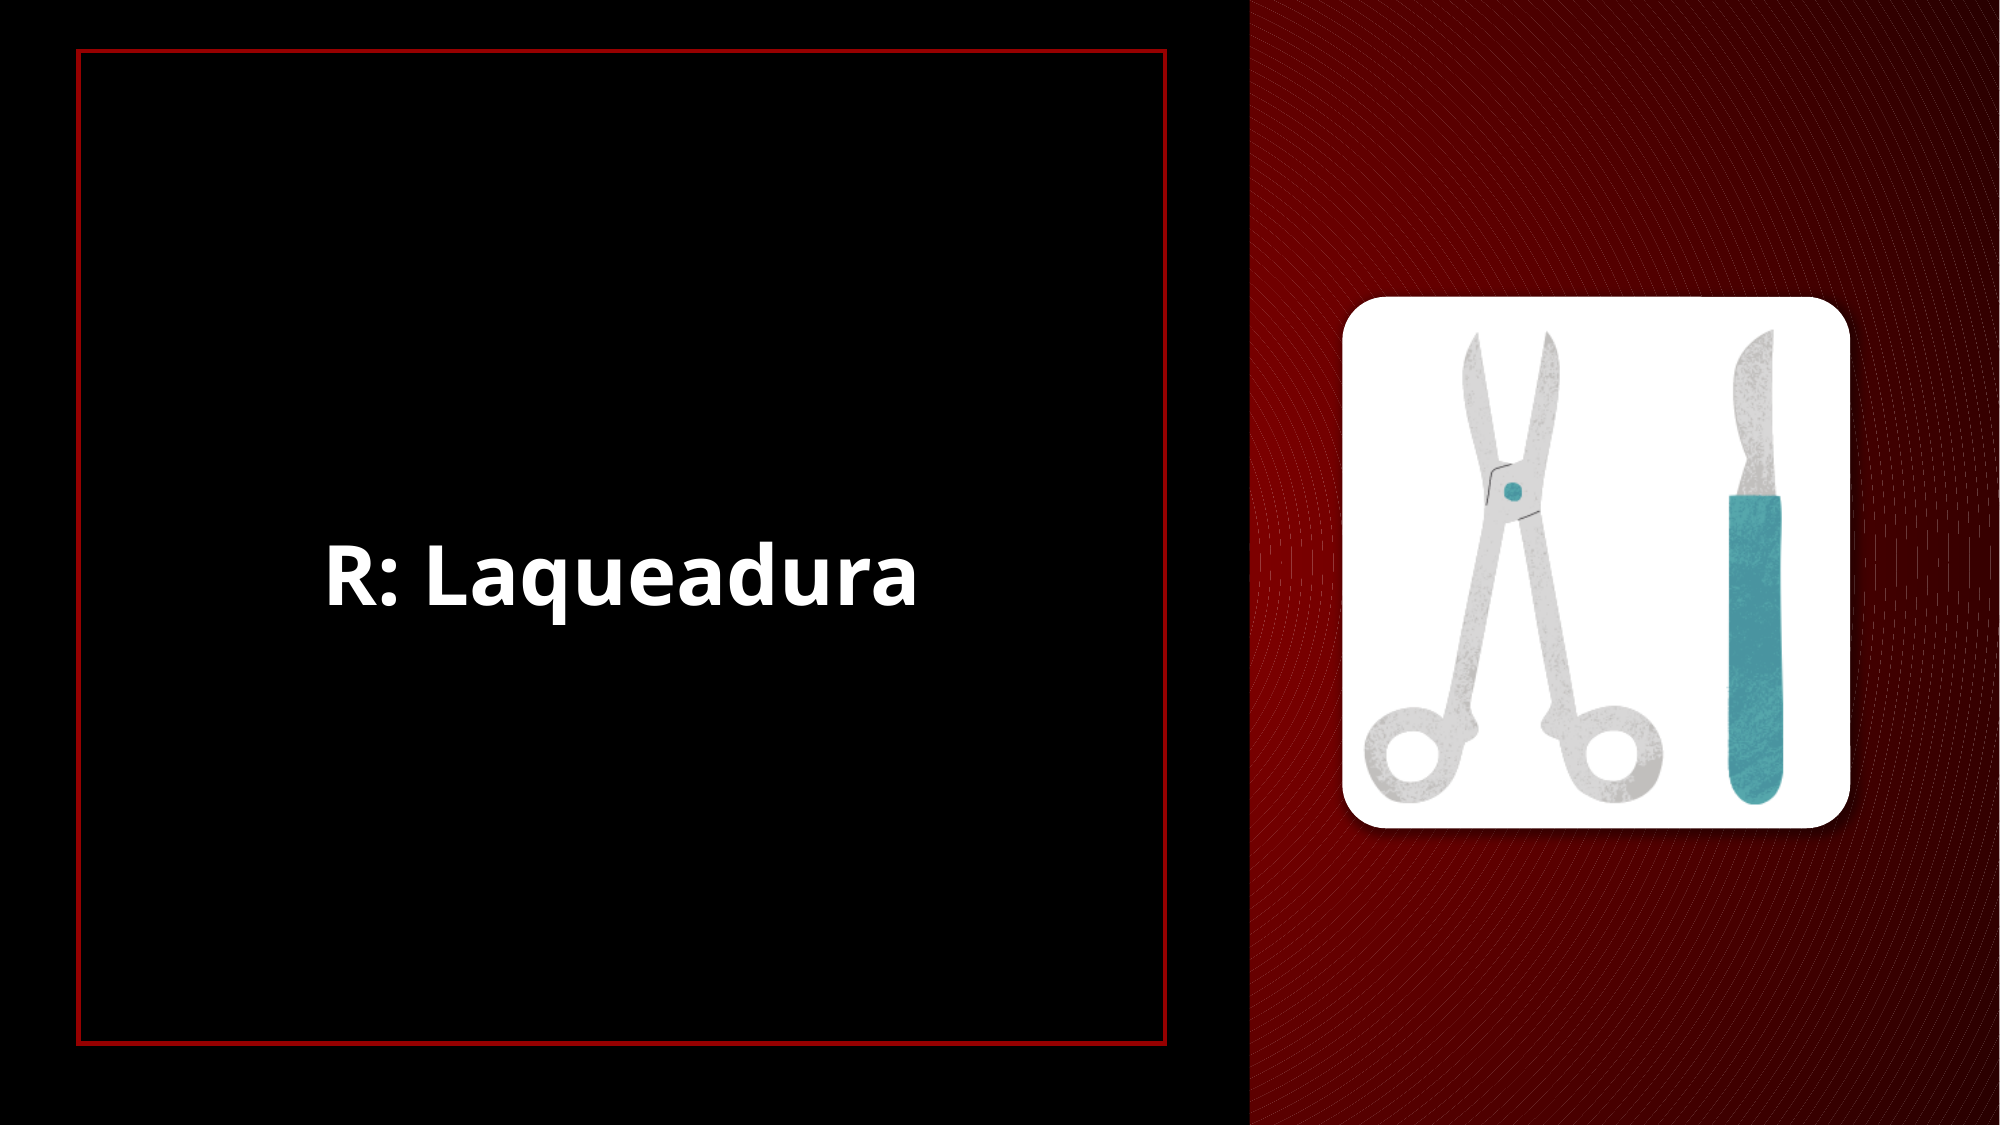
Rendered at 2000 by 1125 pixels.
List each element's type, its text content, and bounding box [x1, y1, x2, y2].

picture [1341, 296, 1851, 829]
text_box R: Laqueadura [77, 49, 1167, 1045]
